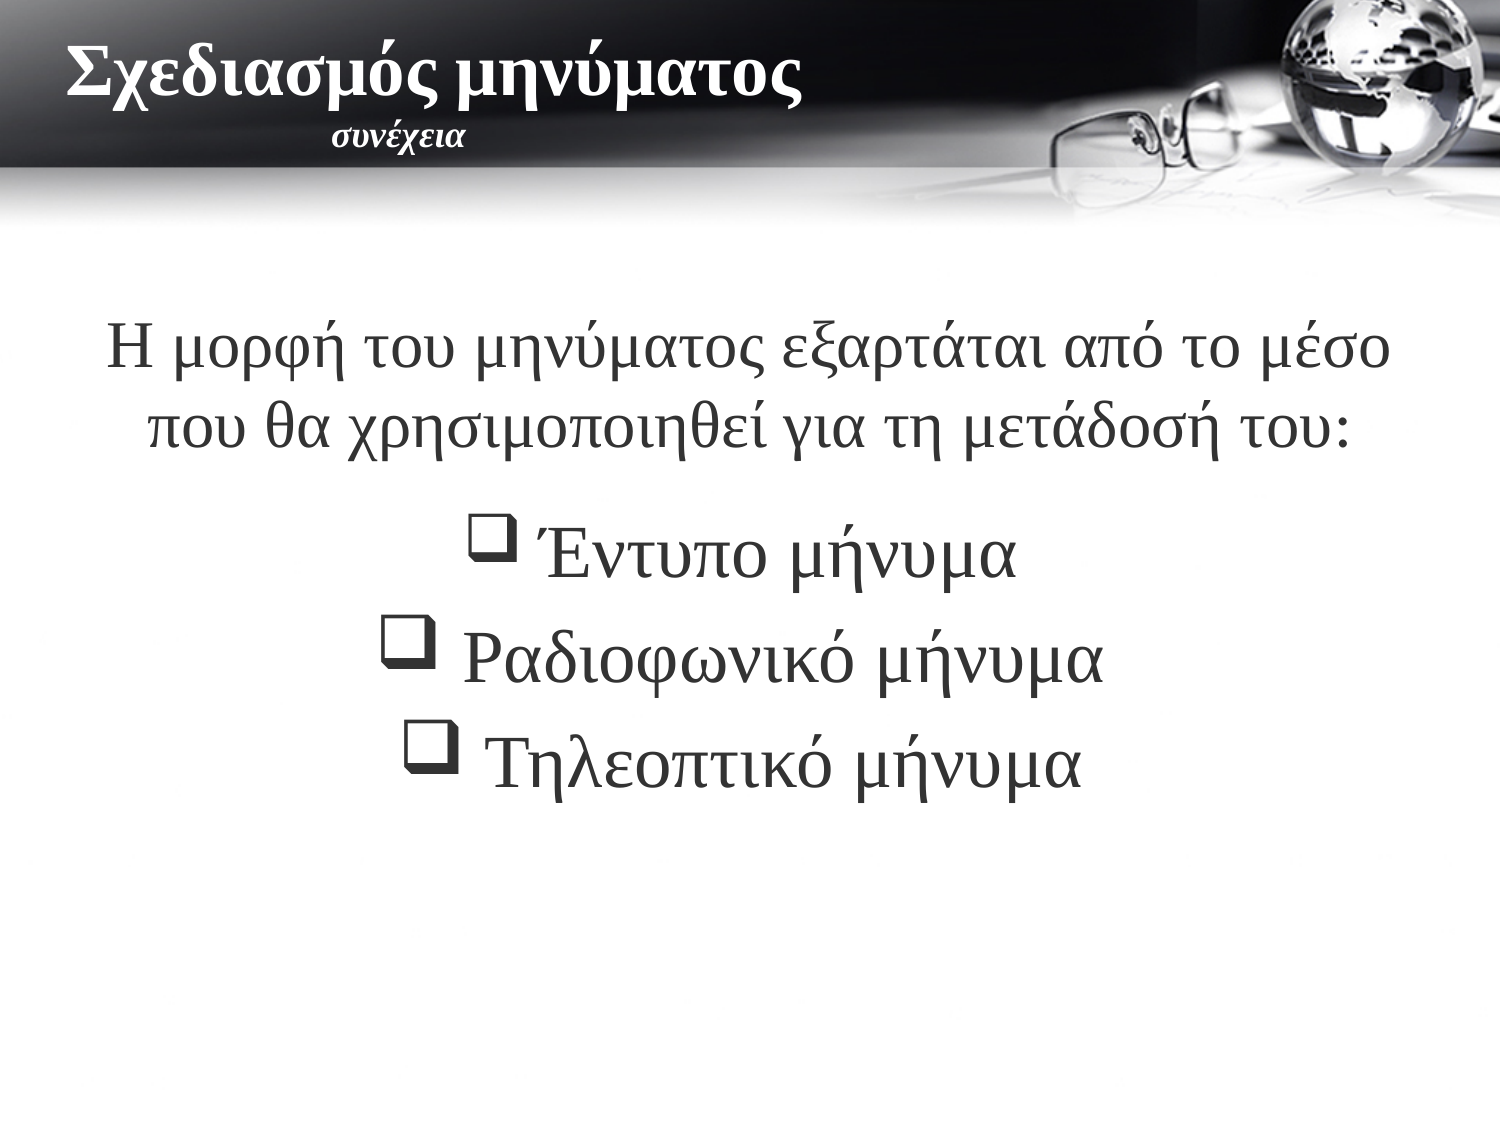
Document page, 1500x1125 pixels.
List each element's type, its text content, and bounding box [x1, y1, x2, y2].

text_box Σχεδιασμός μηνύματος συνέχεια [50, 37, 1450, 138]
picture [0, 0, 1500, 1125]
list Η μορφή του μηνύματος εξαρτάται από το μέσο που θα χρησιμοποιηθεί για τη μετάδοσή του: Έντυπο μήνυμα Ραδιοφωνικό μήνυμα Τηλεοπτικό μήνυμα [49, 199, 1451, 1026]
